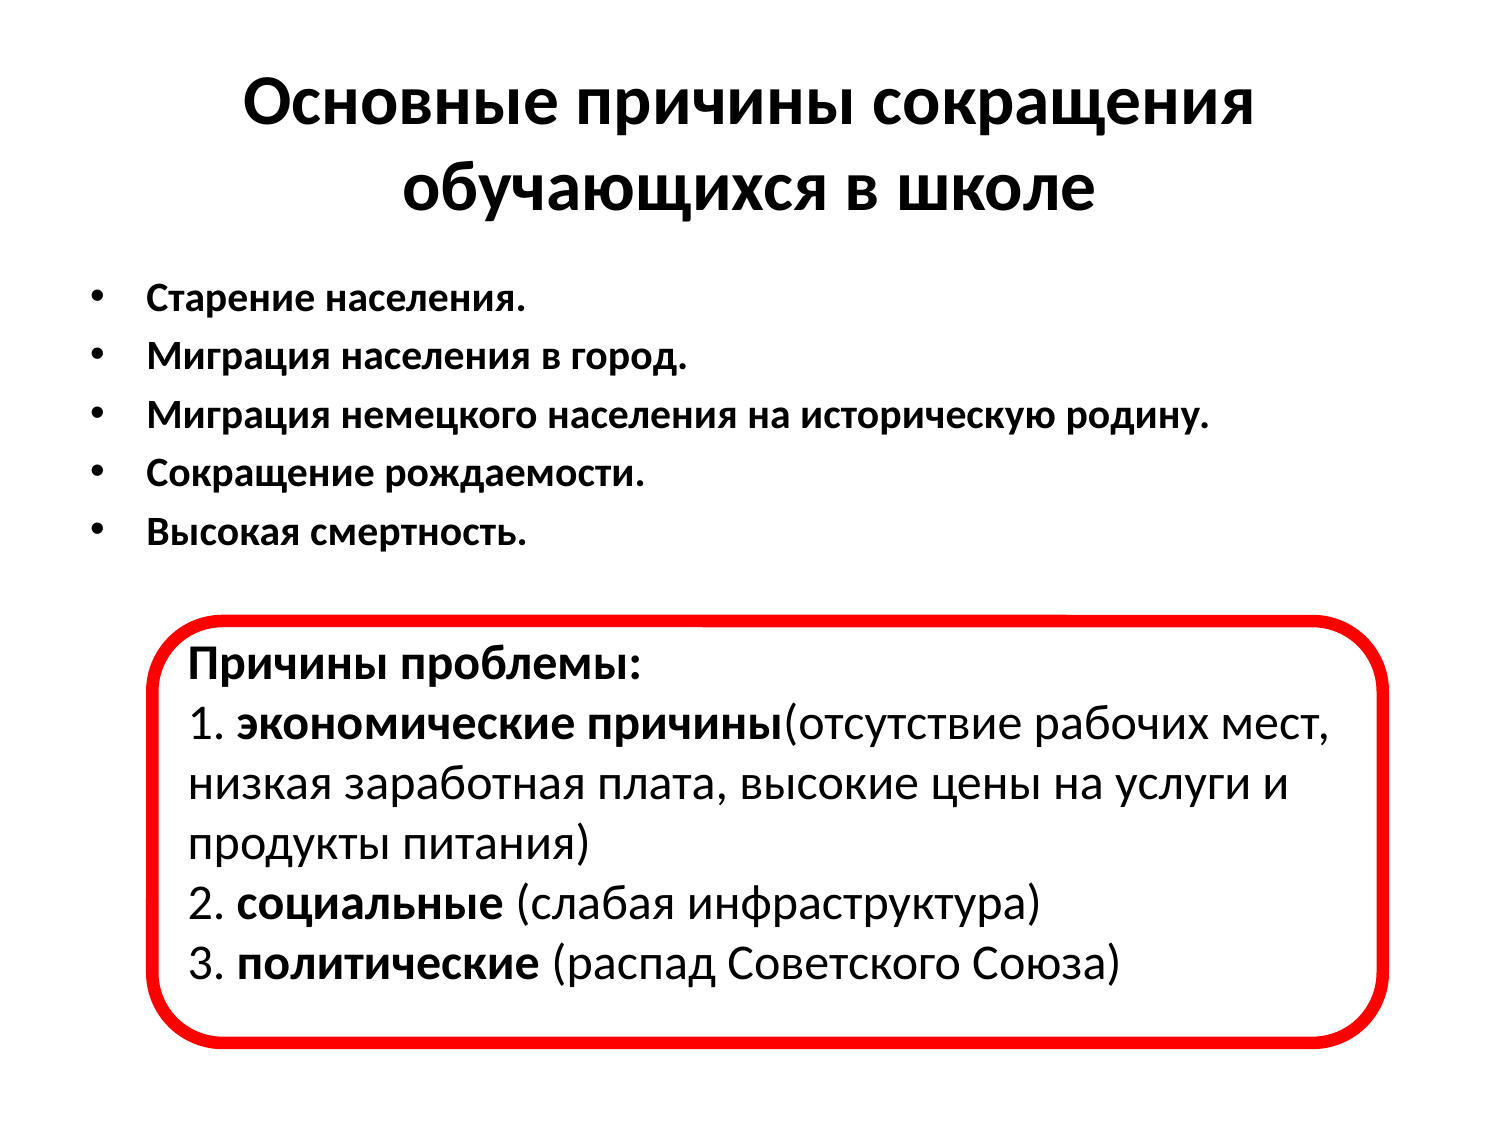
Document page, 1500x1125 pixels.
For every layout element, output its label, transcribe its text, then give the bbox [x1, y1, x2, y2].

list Старение населения. Миграция населения в город. Миграция немецкого населения на историческую родину. Сокращение рождаемости. Высокая смертность. [75, 262, 1425, 586]
text_box Причины проблемы: 1. экономические причины(отсутствие рабочих мест, низкая заработная плата, высокие цены на услуги и продукты питания) 2. социальные (слабая инфраструктура) 3. политические (распад Советского Союза) [150, 618, 1385, 1046]
title Основные причины сокращения обучающихся в школе [75, 45, 1425, 233]
